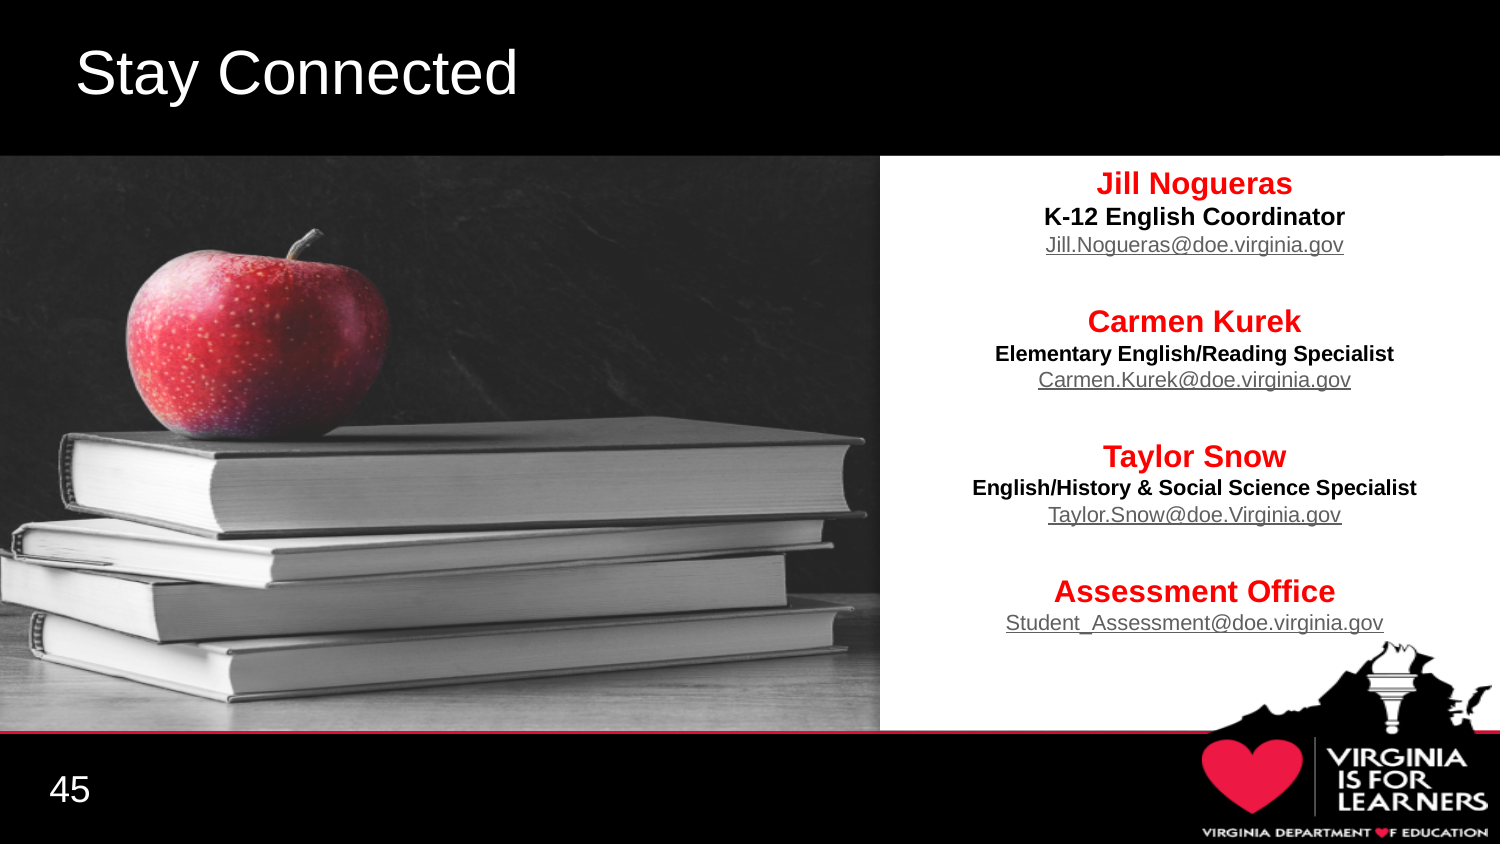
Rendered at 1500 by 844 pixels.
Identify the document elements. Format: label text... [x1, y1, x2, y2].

picture [1202, 737, 1488, 838]
picture [0, 156, 880, 731]
title Stay Connected [0, 0, 1500, 156]
picture [1206, 641, 1492, 735]
list Jill Nogueras K-12 English Coordinator Jill.Nogueras@doe.virginia.gov Carmen Kurek Elementary English/Reading Specialist Carmen.Kurek@doe.virginia.gov Taylor Snow English/History & Social Science Specialist Taylor.Snow@doe.Virginia.gov Assessment Office Student_Assessment@doe.virginia.gov [946, 155, 1444, 689]
